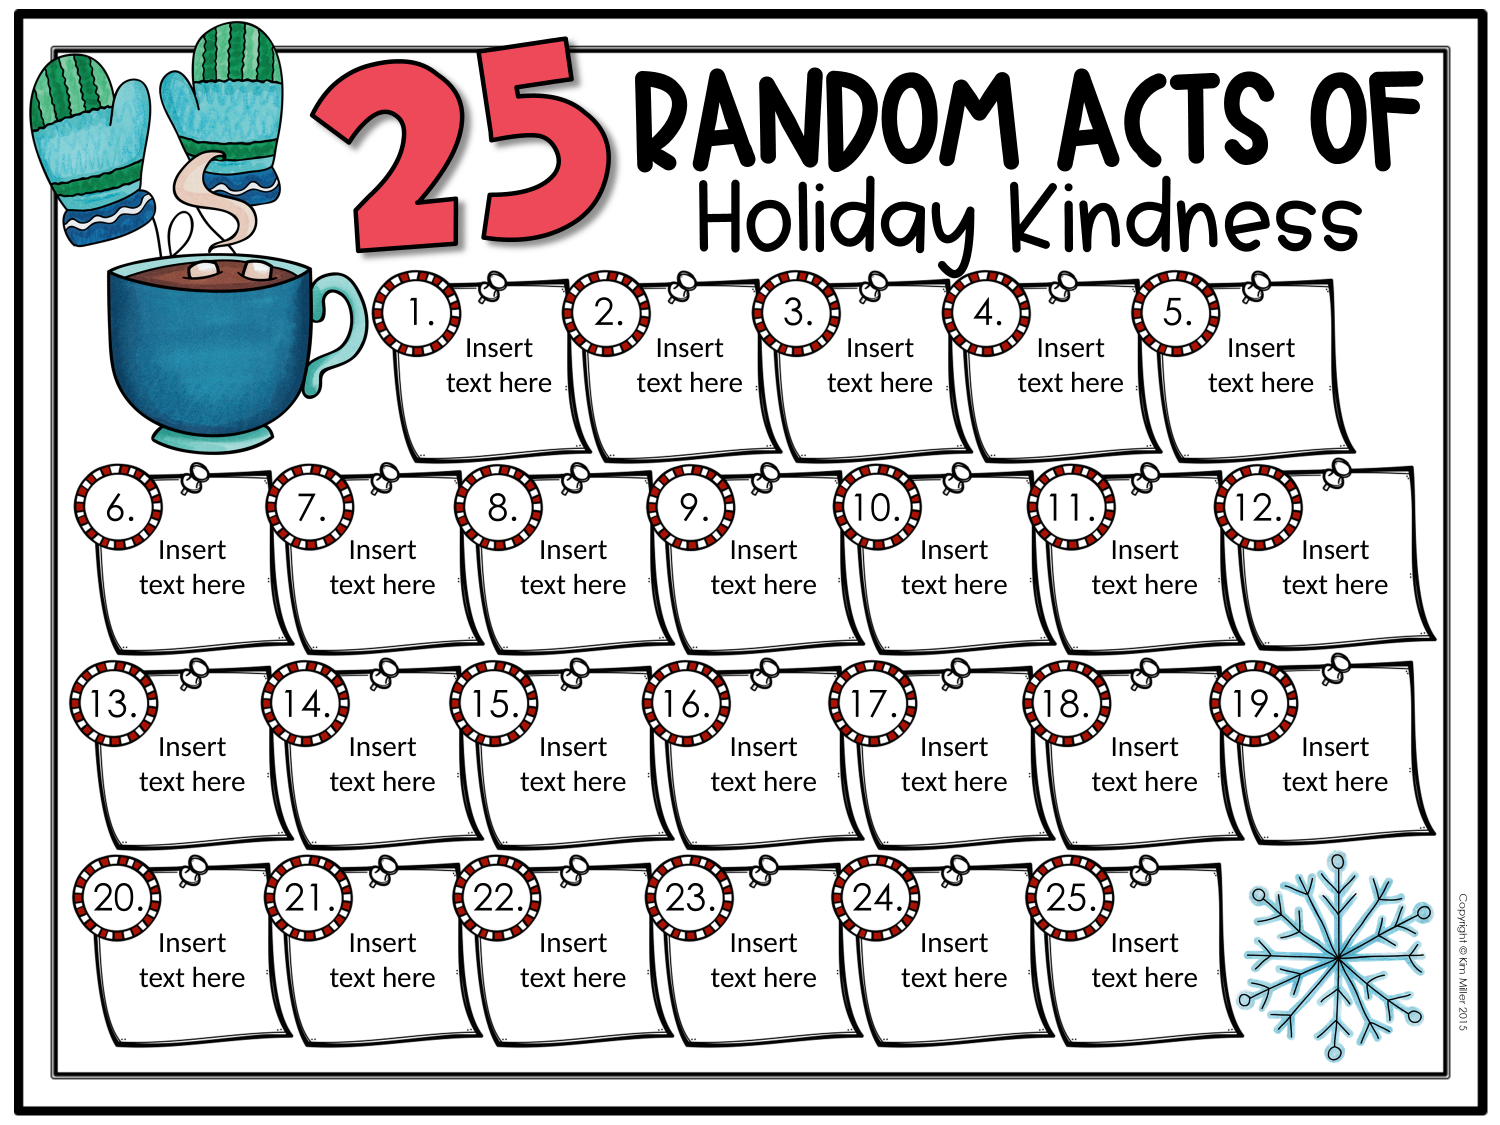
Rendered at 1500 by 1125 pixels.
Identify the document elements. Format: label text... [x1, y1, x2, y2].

text_box Insert text here [1070, 719, 1219, 805]
text_box Insert text here [996, 321, 1145, 406]
text_box Insert text here [1070, 523, 1219, 608]
text_box Insert text here [118, 719, 267, 805]
picture [0, 0, 1500, 1125]
text_box Insert text here [1070, 916, 1219, 1002]
text_box Insert text here [1261, 523, 1410, 608]
text_box Insert text here [880, 719, 1029, 805]
text_box Insert text here [308, 523, 457, 608]
text_box Insert text here [499, 523, 648, 608]
text_box Insert text here [499, 916, 648, 1002]
text_box Insert text here [689, 916, 838, 1002]
text_box Insert text here [118, 916, 267, 1002]
text_box Insert text here [806, 321, 955, 406]
text_box Insert text here [615, 321, 764, 406]
text_box Insert text here [118, 523, 267, 608]
text_box Insert text here [308, 719, 457, 805]
text_box Insert text here [880, 523, 1029, 608]
text_box Insert text here [308, 916, 457, 1002]
text_box Insert text here [880, 916, 1029, 1002]
text_box Insert text here [689, 523, 838, 608]
text_box Insert text here [1261, 719, 1410, 805]
text_box Insert text here [1187, 321, 1336, 406]
text_box Insert text here [425, 321, 574, 406]
text_box Insert text here [499, 719, 648, 805]
text_box Insert text here [689, 719, 838, 805]
